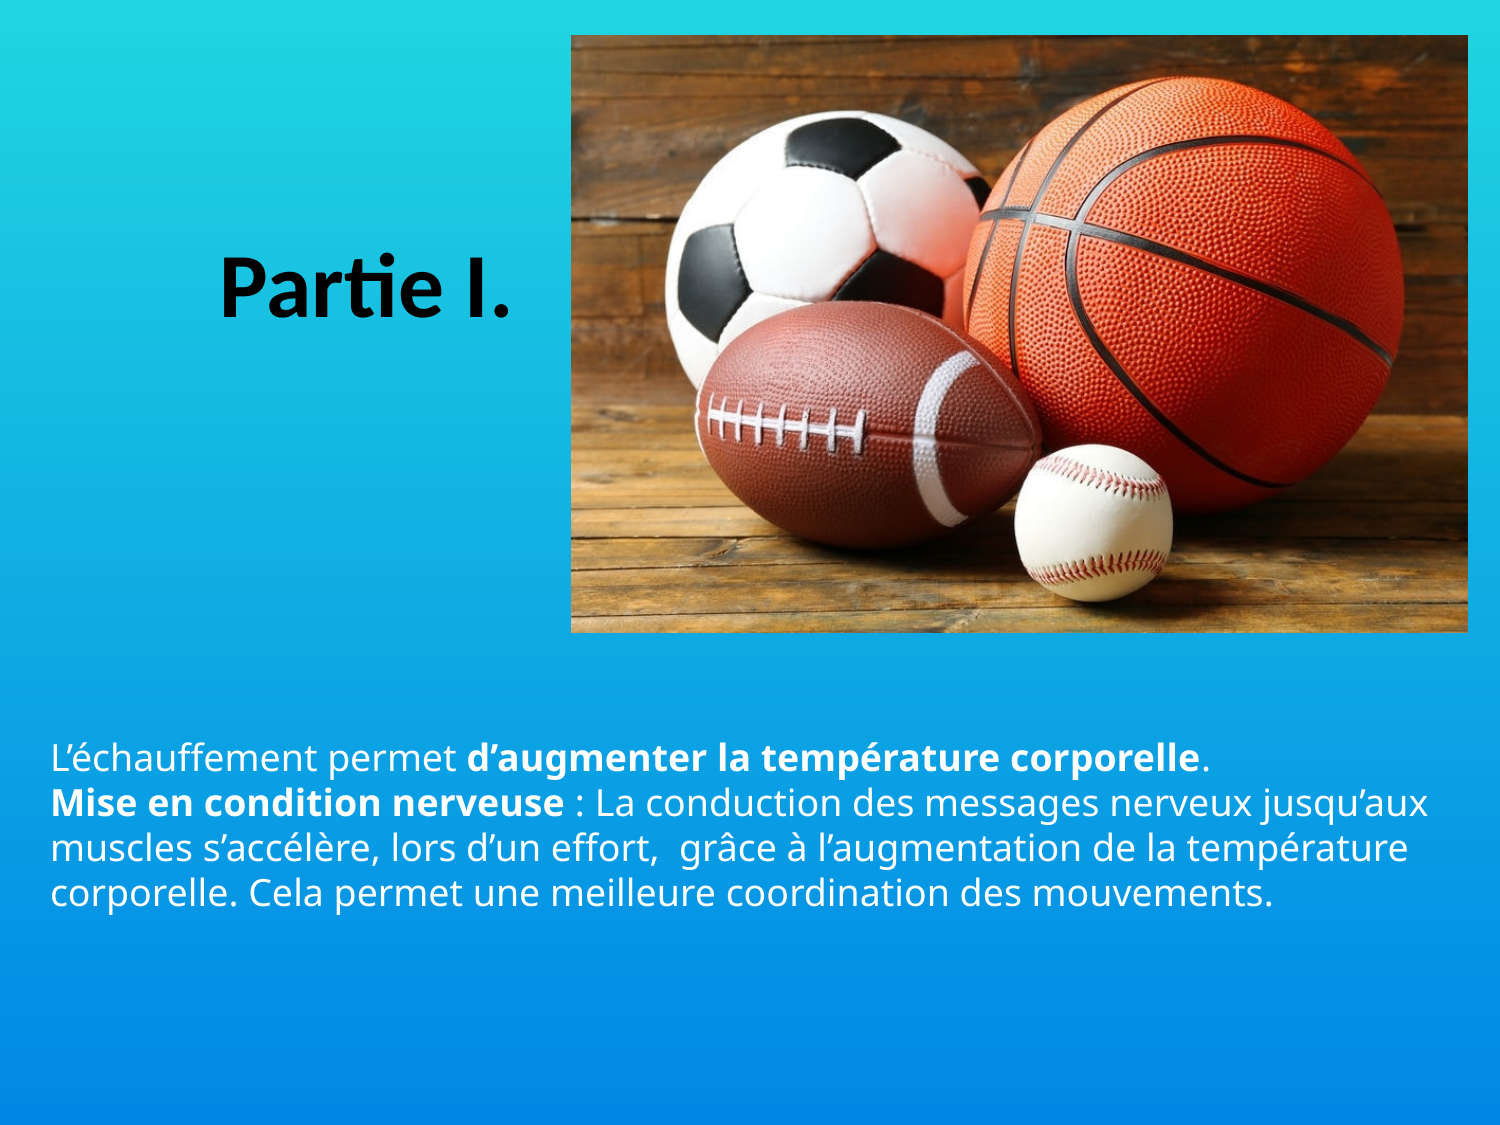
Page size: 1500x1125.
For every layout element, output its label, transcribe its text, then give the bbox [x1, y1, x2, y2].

title Partie I. [70, 187, 565, 375]
text_box L’échauffement permet d’augmenter la température corporelle. Mise en condition nerveuse : La conduction des messages nerveux jusqu’aux muscles s’accélère, lors d’un effort, grâce à l’augmentation de la température corporelle. Cela permet une meilleure coordination des mouvements. [35, 726, 1454, 922]
picture [0, 34, 1500, 632]
